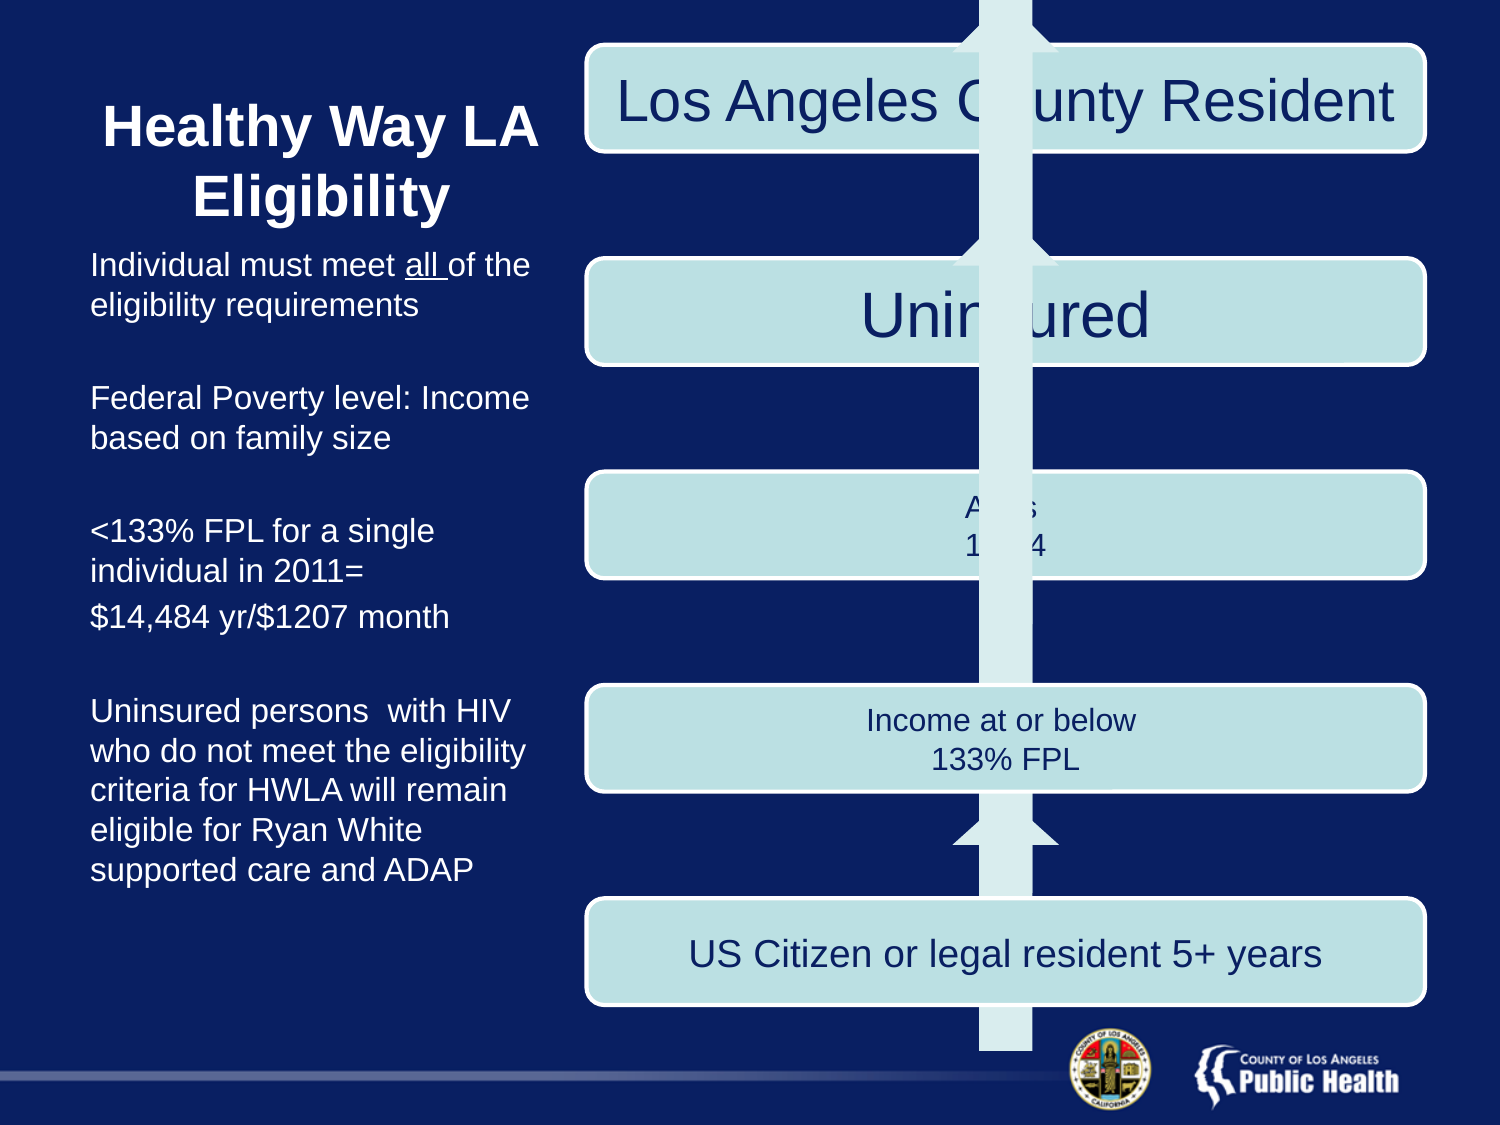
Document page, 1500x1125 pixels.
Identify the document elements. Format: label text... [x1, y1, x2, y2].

list Individual must meet all of the eligibility requirements Federal Poverty level: Income based on family size <133% FPL for a single individual in 2011= $14,484 yr/$1207 month Uninsured persons with HIV who do not meet the eligibility criteria for HWLA will remain eligible for Ryan White supported care and ADAP [74, 235, 569, 1026]
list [586, 44, 1426, 1006]
title Healthy Way LA Eligibility [74, 44, 569, 235]
picture [0, 1010, 1500, 1125]
